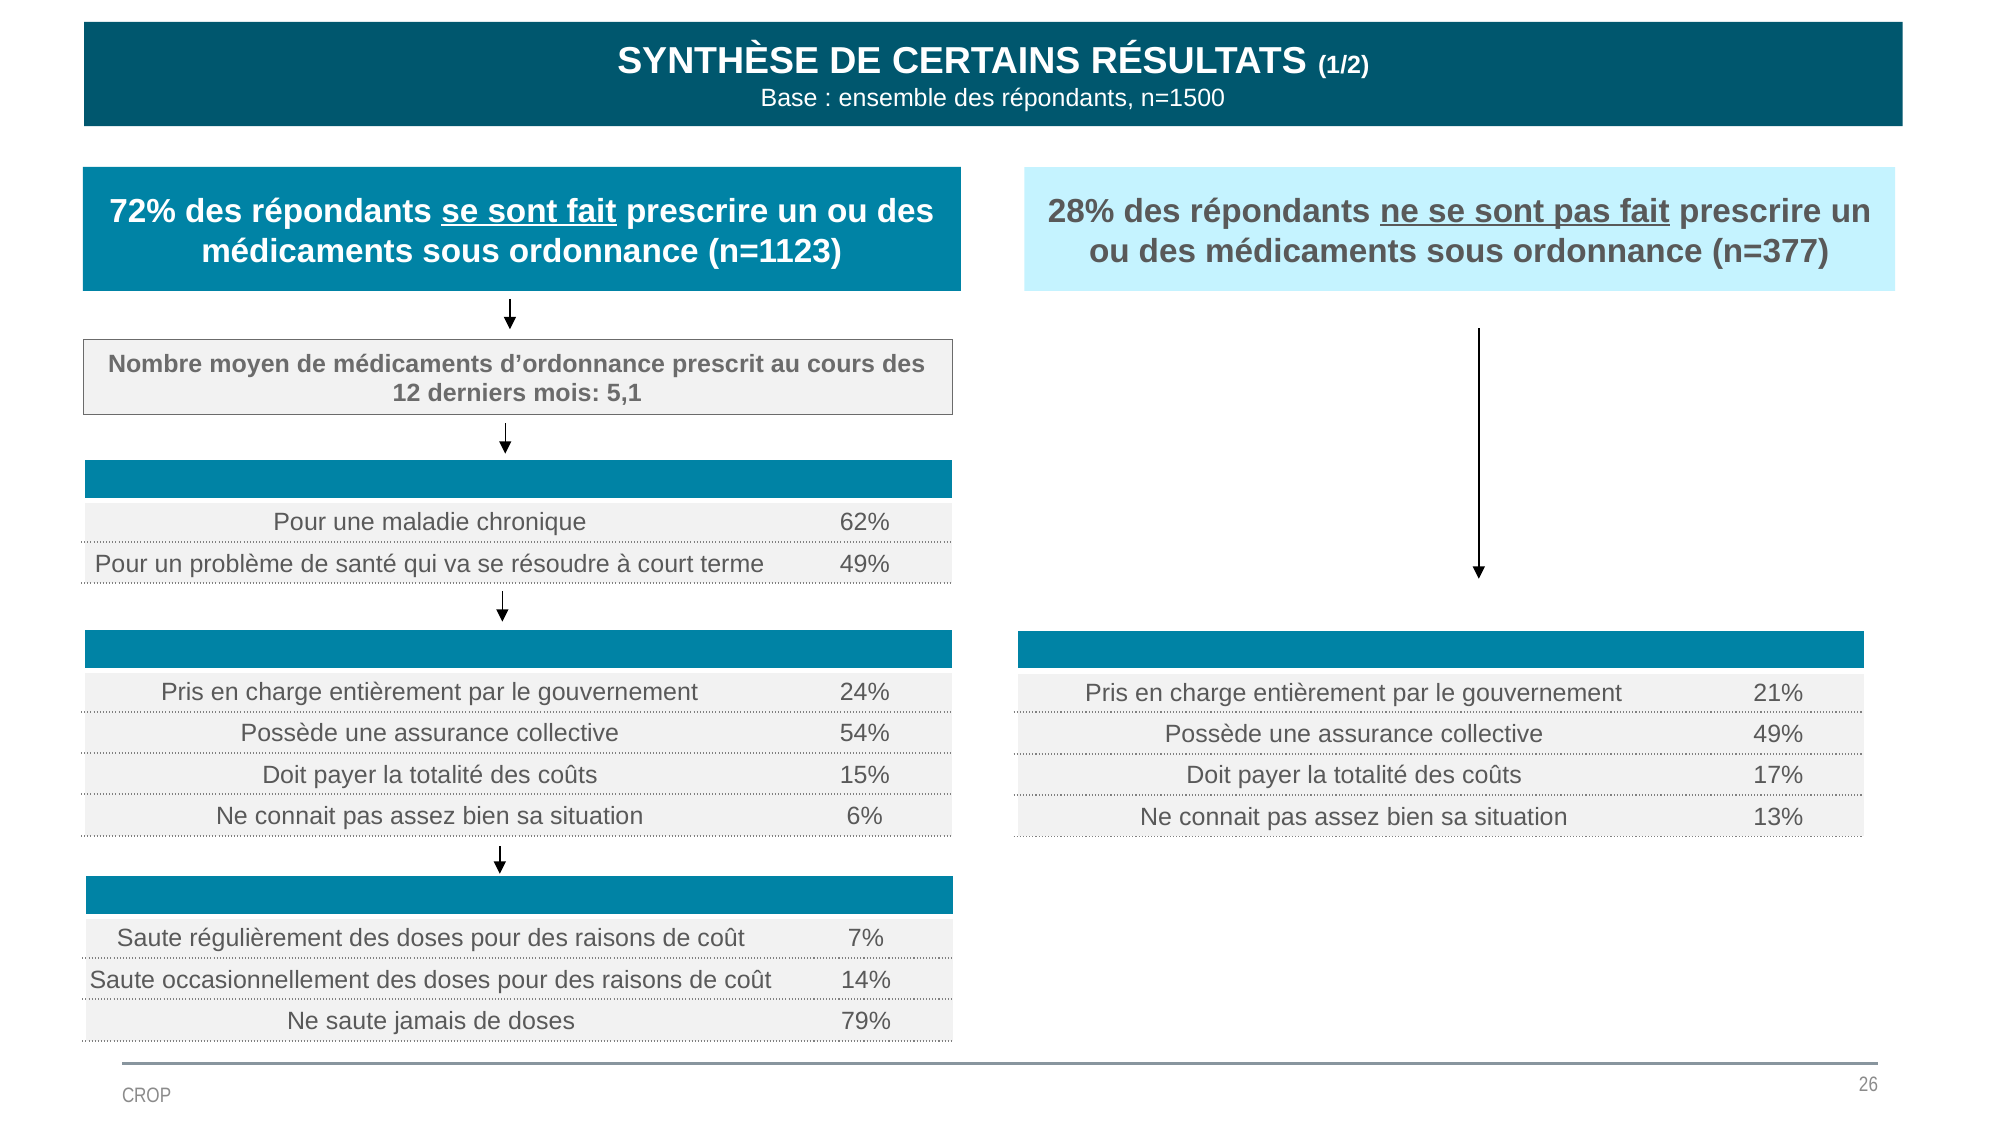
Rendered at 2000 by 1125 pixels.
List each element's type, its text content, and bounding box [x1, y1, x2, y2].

table_cell 49% [1693, 712, 1864, 754]
table_header [778, 630, 952, 668]
table_cell 54% [778, 712, 952, 753]
table_cell Ne connait pas assez bien sa situation [1018, 795, 1693, 836]
table_cell Saute régulièrement des doses pour des raisons de coût [86, 919, 779, 958]
slide_number 26 [1309, 1063, 1878, 1103]
table_cell Saute occasionnellement des doses pour des raisons de coût [86, 958, 779, 999]
table_cell Ne connait pas assez bien sa situation [85, 794, 778, 836]
text_box Nombre moyen de médicaments d’ordonnance prescrit au cours des 12 derniers mois: 5,1 [83, 339, 953, 415]
table_cell 13% [1693, 795, 1864, 836]
table_cell Doit payer la totalité des coûts [85, 753, 778, 794]
table_cell Ne saute jamais de doses [86, 999, 779, 1041]
table_cell 14% [779, 958, 953, 999]
table_cell Pris en charge entièrement par le gouvernement [1018, 674, 1693, 712]
table_cell Doit payer la totalité des coûts [1018, 754, 1693, 795]
text_box 28% des répondants ne se sont pas fait prescrire un ou des médicaments sous ordonnance (n=377) [1022, 165, 1897, 293]
table_header [85, 630, 778, 668]
text_box 72% des répondants se sont fait prescrire un ou des médicaments sous ordonnance (n=1123) [81, 165, 963, 293]
table_header [86, 876, 779, 914]
table_header [778, 460, 952, 498]
table_header [85, 460, 778, 498]
table_cell 79% [779, 999, 953, 1041]
table_cell 15% [778, 753, 952, 794]
table_cell Pour un problème de santé qui va se résoudre à court terme [85, 542, 778, 583]
table_cell 49% [778, 542, 952, 583]
table_header [779, 876, 953, 914]
table_header [1693, 631, 1864, 668]
table_cell 17% [1693, 754, 1864, 795]
table_cell 6% [778, 794, 952, 836]
table_cell 62% [778, 503, 952, 542]
table_cell Possède une assurance collective [1018, 712, 1693, 754]
footer CROP [122, 1074, 683, 1114]
table_header [1018, 631, 1693, 668]
table_cell 24% [778, 673, 952, 712]
table_cell Pris en charge entièrement par le gouvernement [85, 673, 778, 712]
table_cell Pour une maladie chronique [85, 503, 778, 542]
table_cell 7% [779, 919, 953, 958]
text_box SYNTHÈSE DE CERTAINS RÉSULTATS (1/2) Base : ensemble des répondants, n=1500 [84, 21, 1903, 127]
table_cell 21% [1693, 674, 1864, 712]
table_cell Possède une assurance collective [85, 712, 778, 753]
